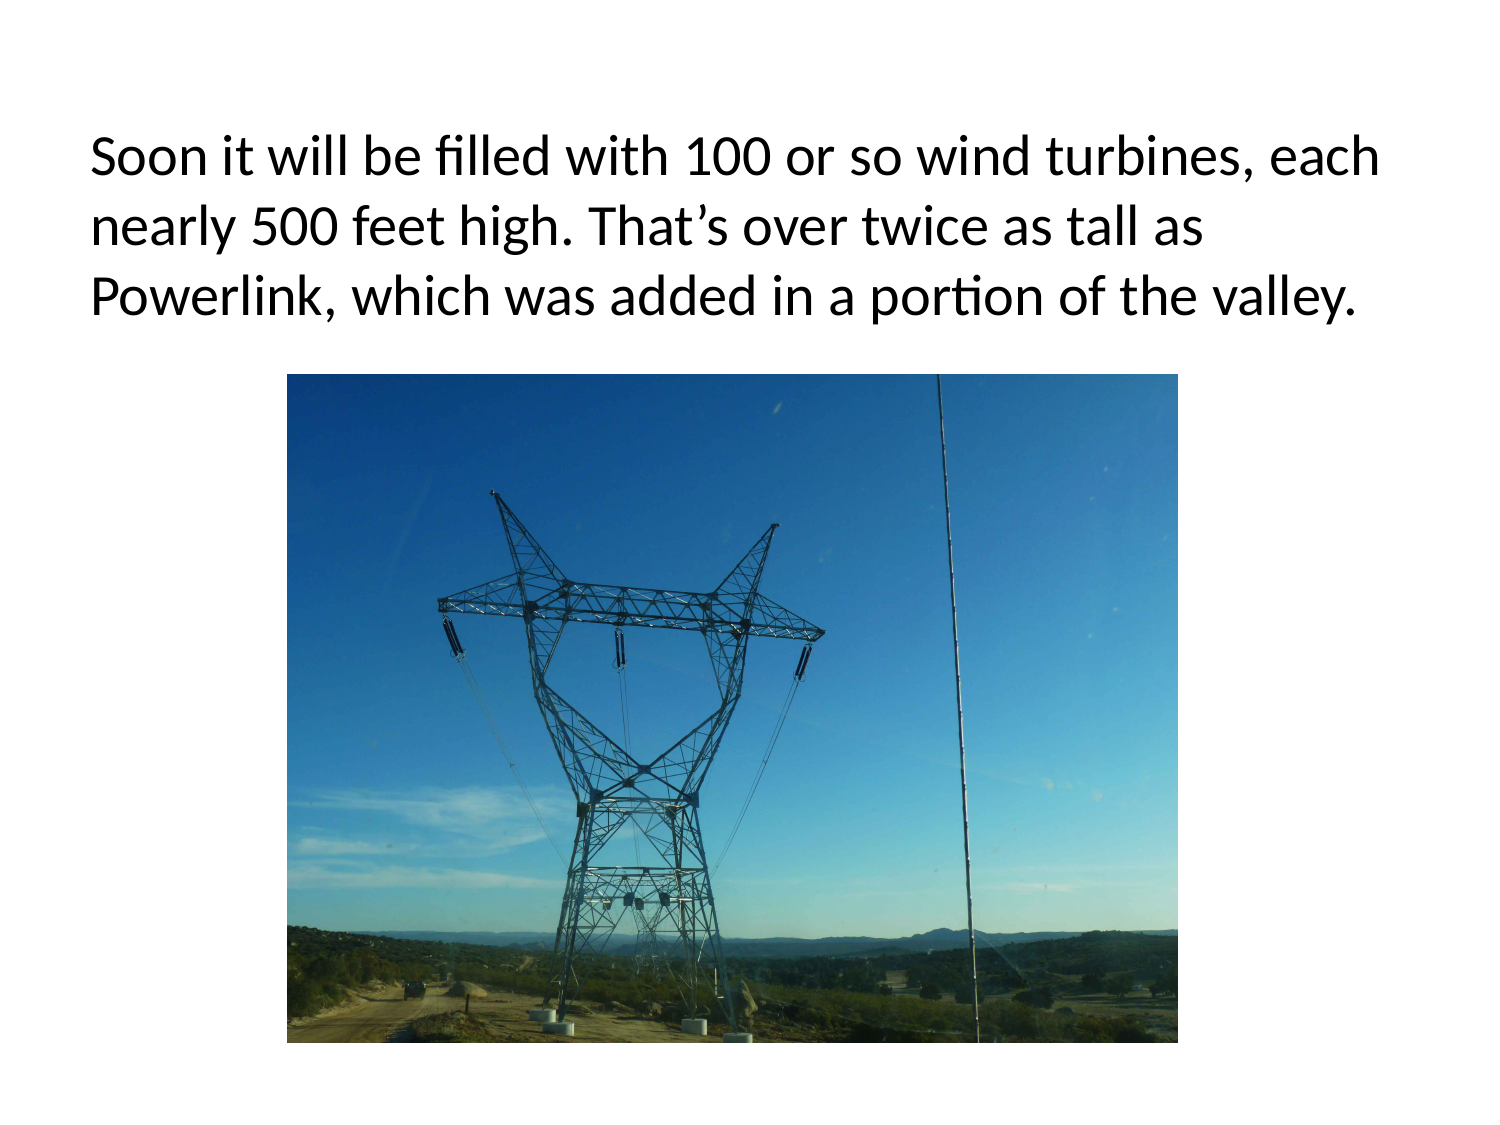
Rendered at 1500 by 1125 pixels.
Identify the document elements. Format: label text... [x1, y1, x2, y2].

title Soon it will be filled with 100 or so wind turbines, each nearly 500 feet high. That’s over twice as tall as Powerlink, which was added in a portion of the valley. [75, 45, 1425, 400]
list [287, 374, 1178, 1043]
